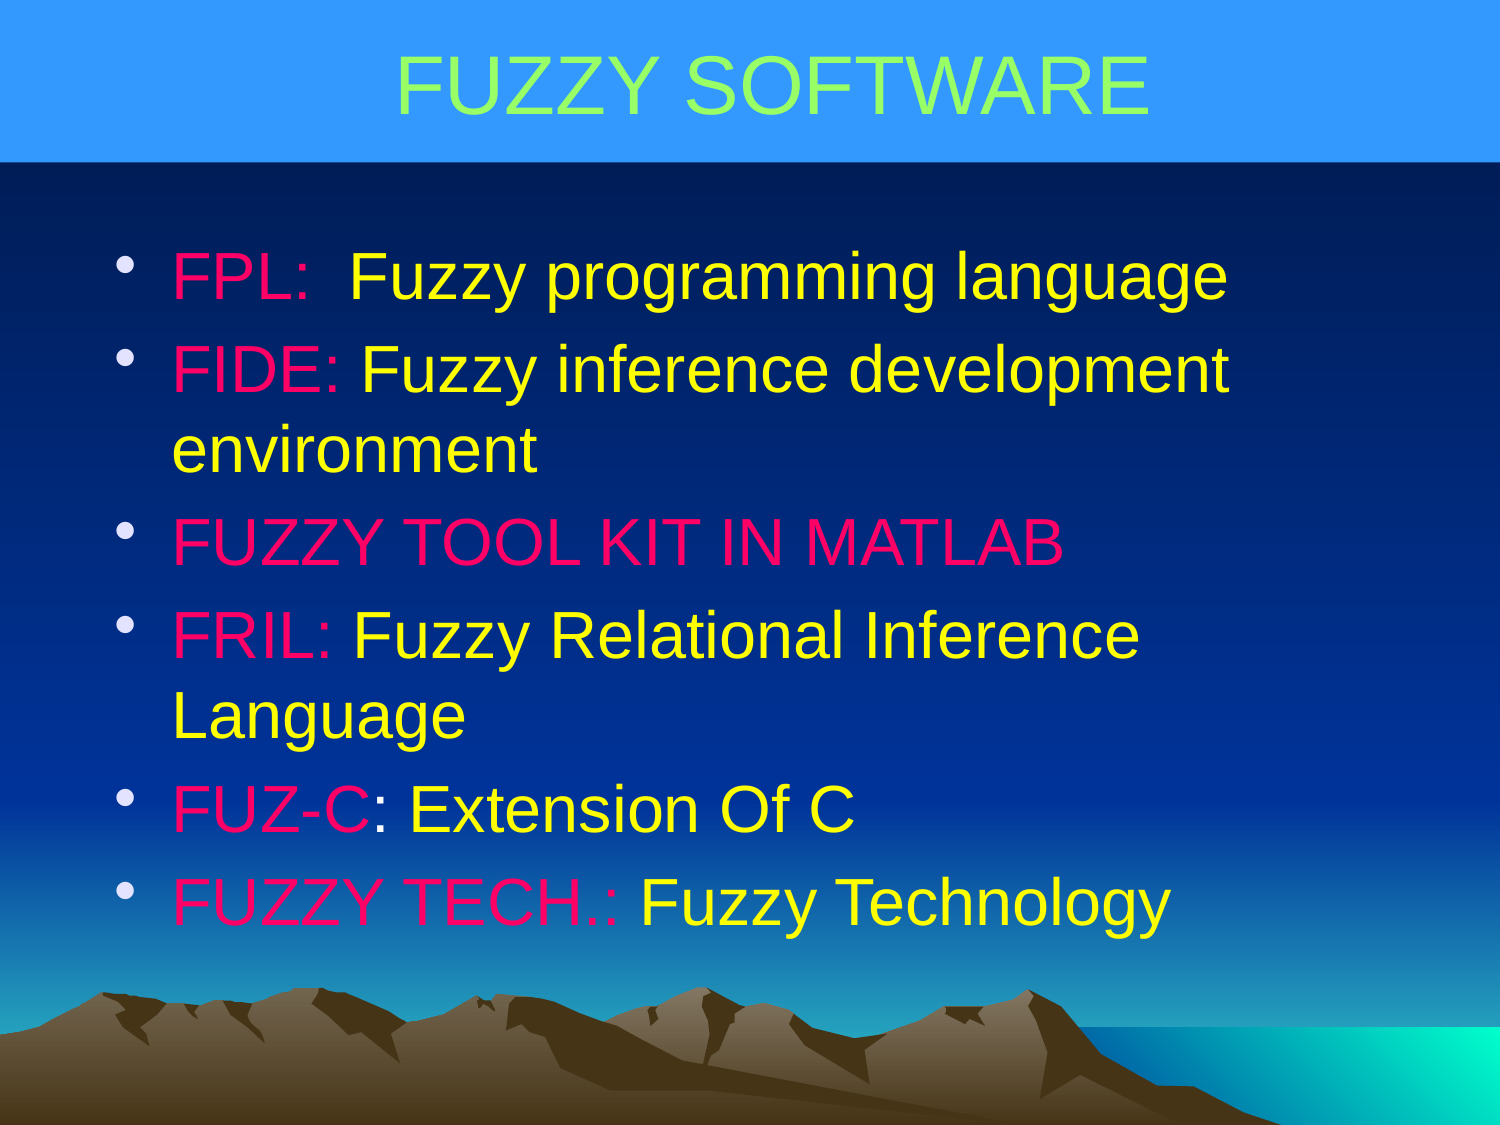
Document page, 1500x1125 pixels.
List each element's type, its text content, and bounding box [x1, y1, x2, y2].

list FPL: Fuzzy programming language FIDE: Fuzzy inference development environment FUZZY TOOL KIT IN MATLAB FRIL: Fuzzy Relational Inference Language FUZ-C: Extension Of C FUZZY TECH.: Fuzzy Technology [99, 224, 1413, 1125]
title FUZZY SOFTWARE [0, 0, 1500, 163]
